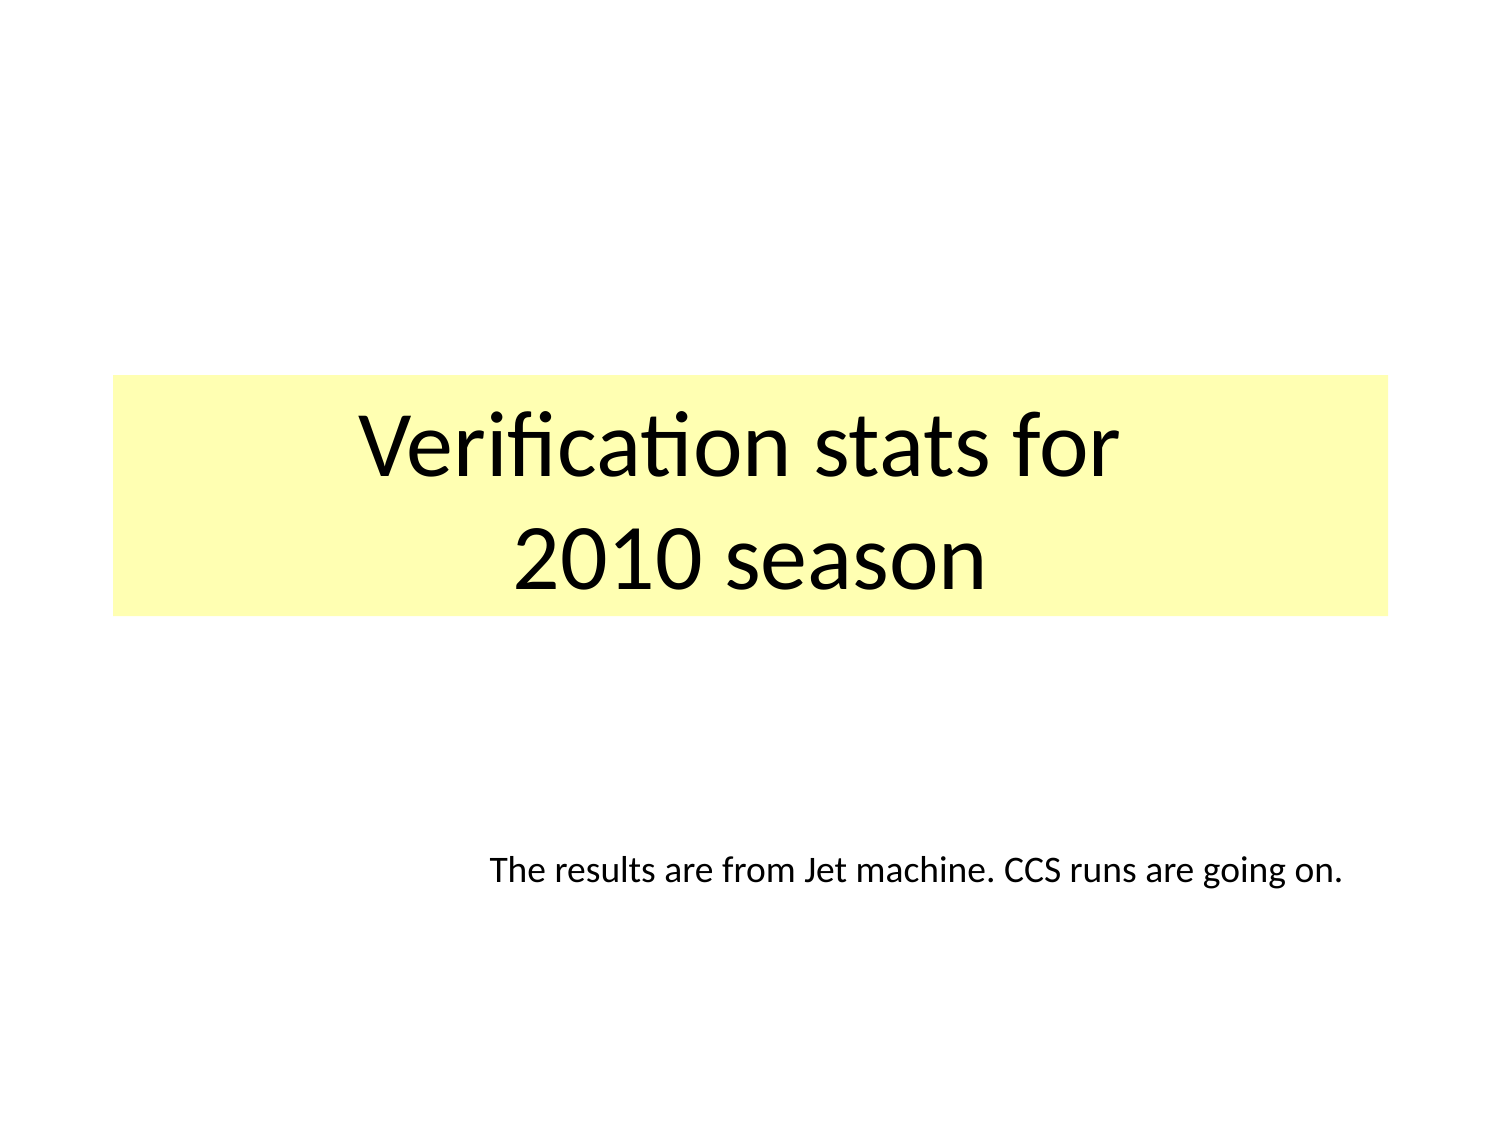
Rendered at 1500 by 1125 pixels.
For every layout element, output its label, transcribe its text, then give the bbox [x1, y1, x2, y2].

text_box Verification stats for 2010 season [113, 375, 1389, 617]
text_box The results are from Jet machine. CCS runs are going on. [474, 837, 1389, 898]
